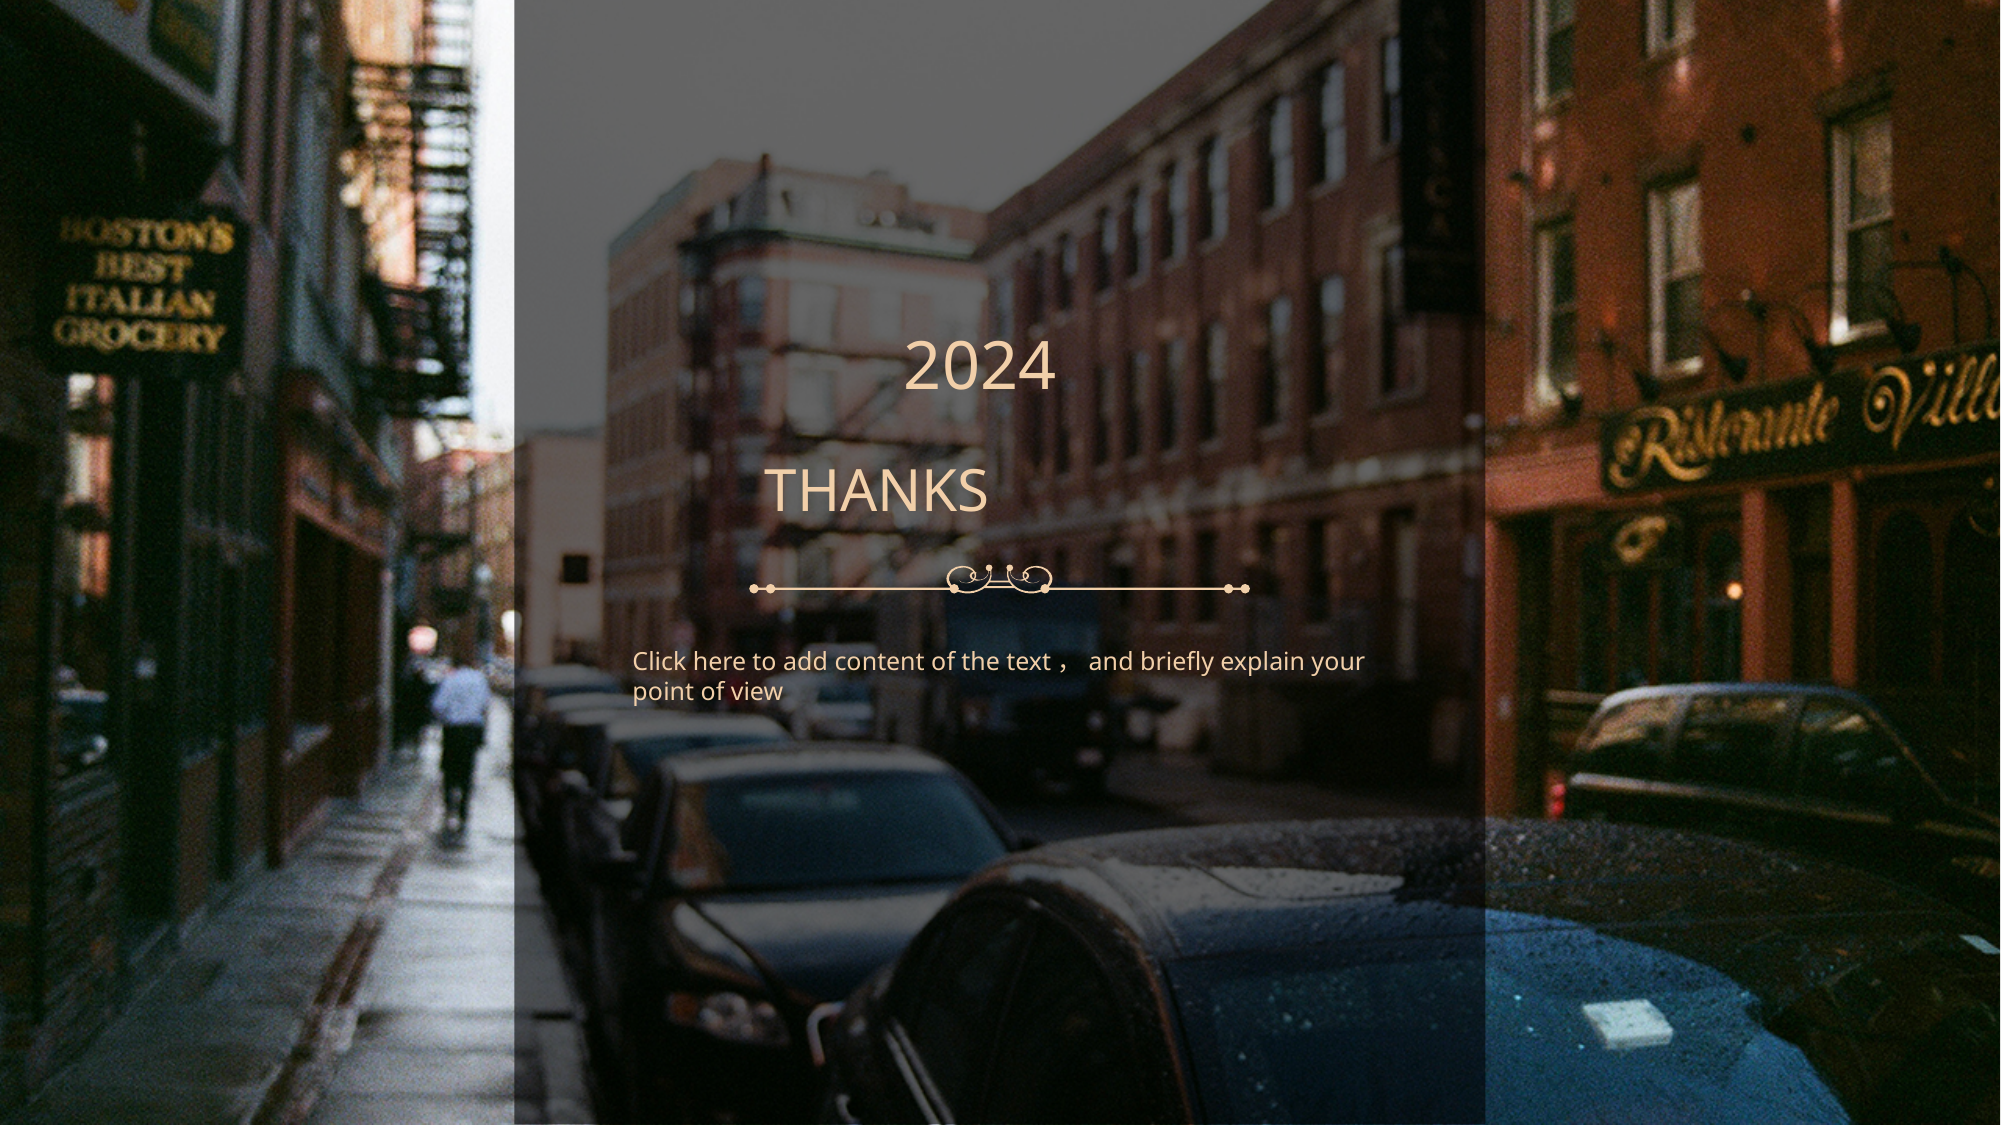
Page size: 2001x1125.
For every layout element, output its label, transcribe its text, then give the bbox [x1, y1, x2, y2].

text_box THANKS [749, 445, 1250, 530]
text_box Click here to add content of the text，and briefly explain your point of view [617, 637, 1383, 758]
text_box [513, 0, 1487, 1125]
picture [0, 0, 513, 1125]
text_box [749, 564, 1250, 594]
text_box 2024 [889, 315, 1111, 411]
picture [1487, 0, 2001, 1125]
